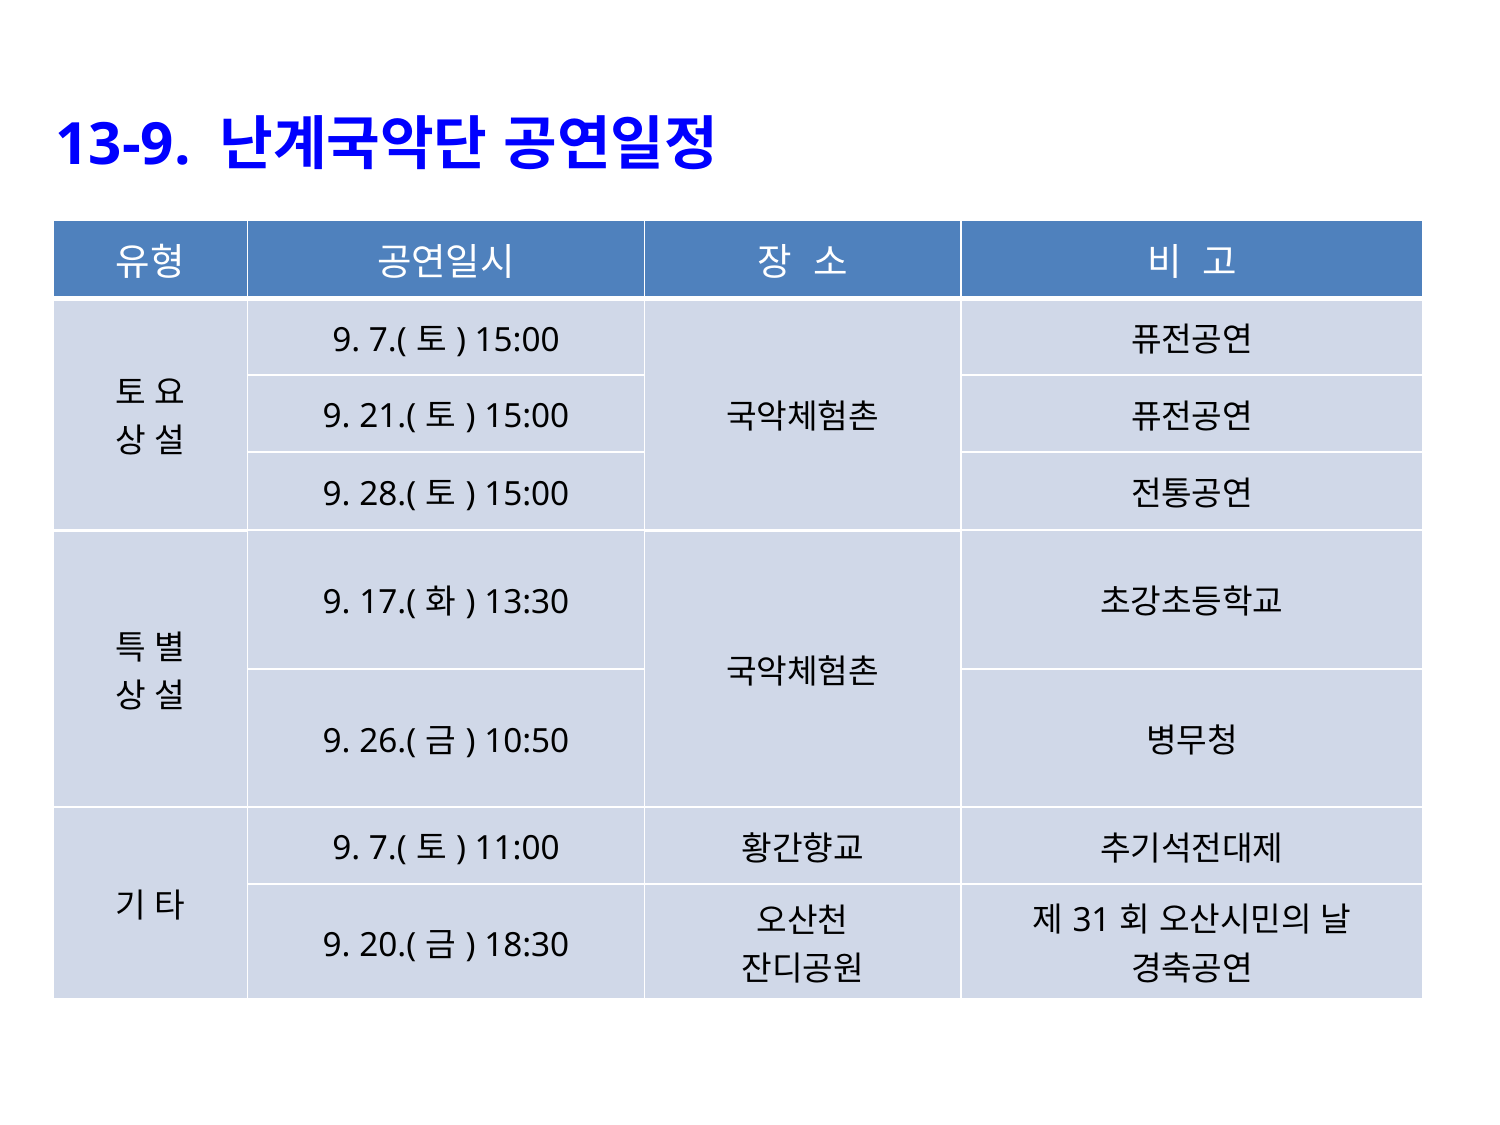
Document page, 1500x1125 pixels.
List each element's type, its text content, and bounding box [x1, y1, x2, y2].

table_header 비 고 [962, 221, 1422, 296]
table_cell 퓨전공연 [962, 376, 1422, 451]
table_cell 전통공연 [962, 453, 1422, 529]
table_header 장 소 [645, 221, 960, 296]
table_cell 9. 7.(토) 11:00 [248, 808, 644, 883]
text_box 13-9. 난계국악단 공연일정 [40, 70, 1495, 184]
table_cell 병무청 [962, 670, 1422, 806]
table_cell 황간향교 [645, 808, 960, 883]
table_cell 토 요 상 설 [54, 301, 247, 529]
table_cell 오산천 잔디공원 [645, 885, 960, 998]
table_cell 9. 20.(금) 18:30 [248, 885, 644, 998]
table_cell 9. 28.(토) 15:00 [248, 453, 644, 529]
table_cell 국악체험촌 [645, 532, 960, 806]
table_cell 국악체험촌 [645, 301, 960, 529]
table_cell 9. 7.(토) 15:00 [248, 301, 644, 374]
table_cell 기 타 [54, 808, 247, 998]
table_cell 제31회 오산시민의 날 경축공연 [962, 885, 1422, 998]
table_cell 9. 21.(토) 15:00 [248, 376, 644, 451]
table_cell 초강초등학교 [962, 531, 1422, 668]
table_cell 9. 17.(화) 13:30 [248, 531, 644, 668]
table_cell 특 별 상 설 [54, 532, 247, 806]
table_cell 추기석전대제 [962, 808, 1422, 883]
table_header 공연일시 [248, 221, 644, 296]
table_header 유형 [54, 221, 247, 296]
table_cell 퓨전공연 [962, 301, 1422, 374]
table_cell 9. 26.(금) 10:50 [248, 670, 644, 806]
